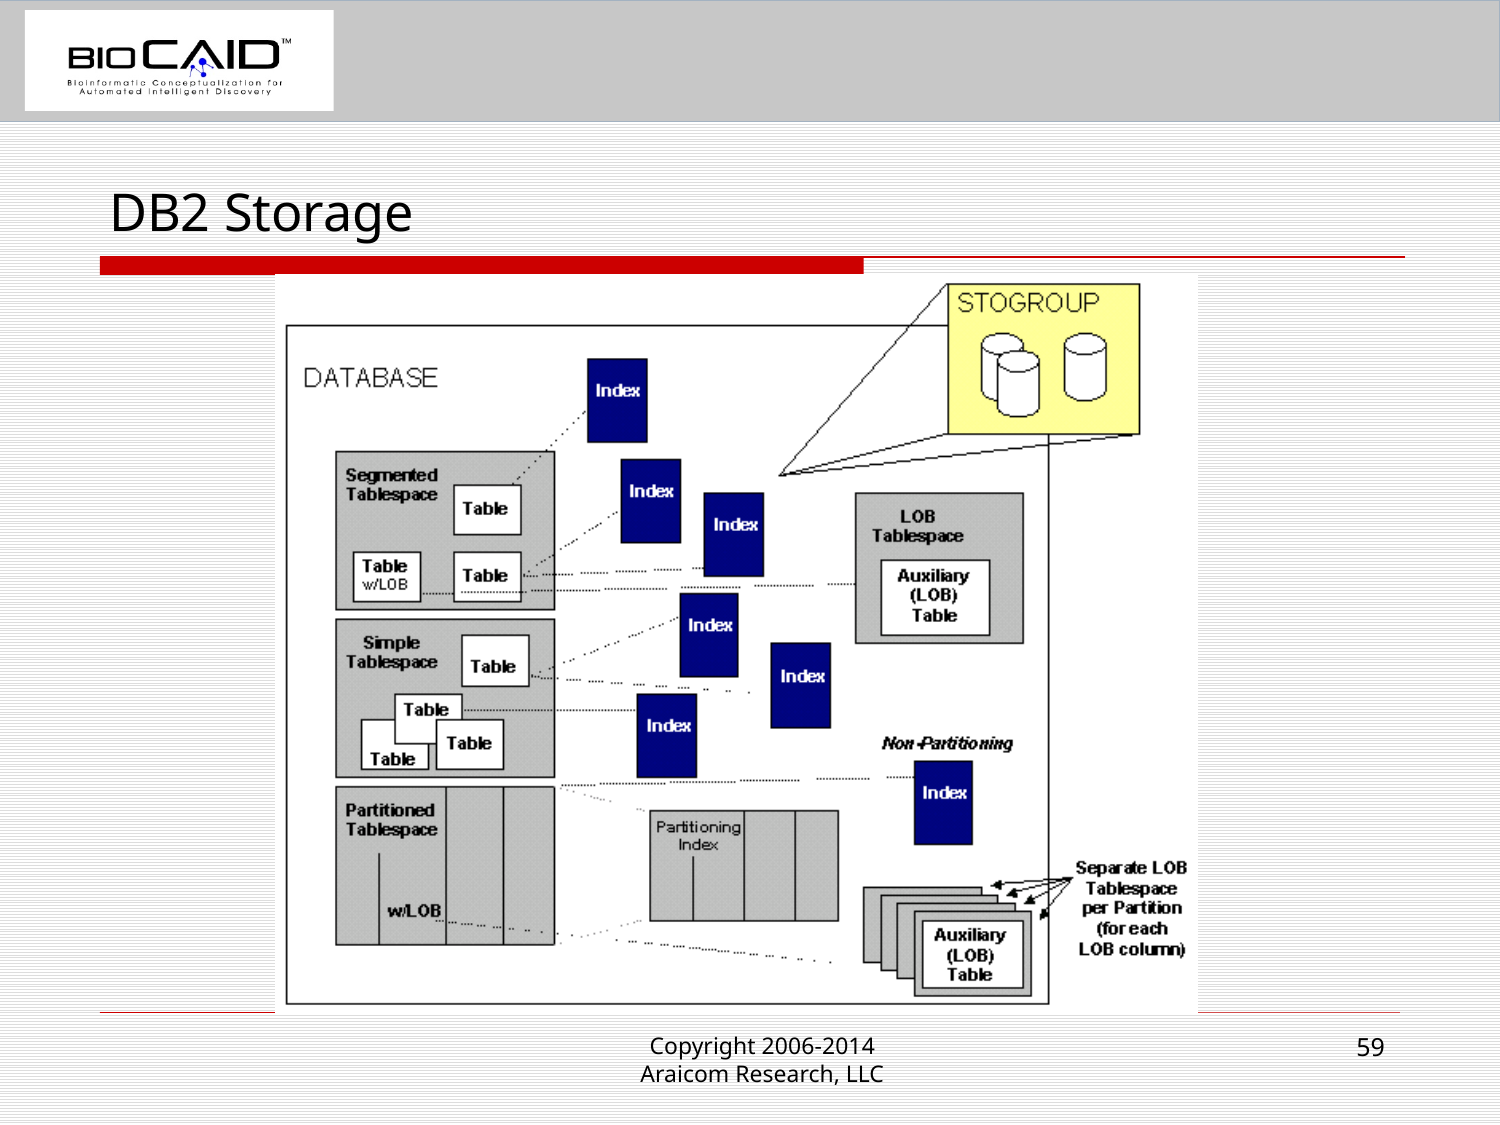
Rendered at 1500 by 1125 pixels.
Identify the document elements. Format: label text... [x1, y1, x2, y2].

text_box [0, 0, 1500, 122]
picture [24, 10, 334, 111]
picture [274, 274, 1198, 1013]
text_box Copyright 2006-2014 Araicom Research, LLC [99, 1024, 1425, 1103]
title DB2 Storage [94, 162, 1407, 250]
